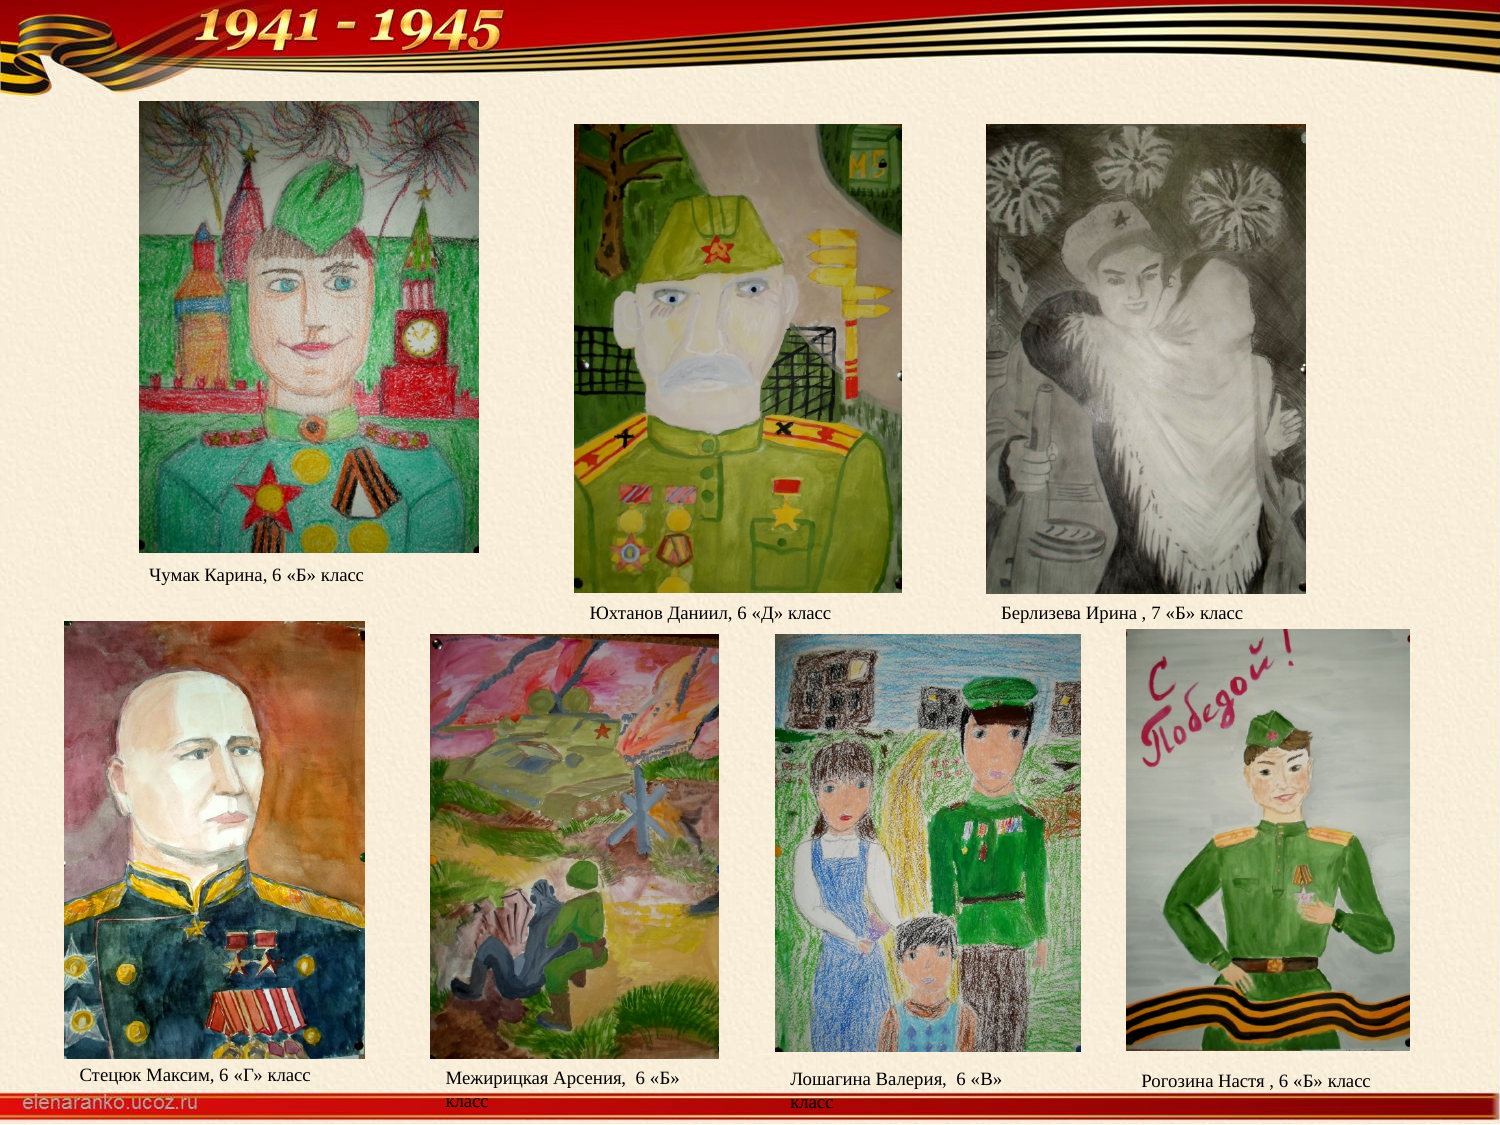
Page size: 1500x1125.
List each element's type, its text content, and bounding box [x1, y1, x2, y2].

text_box Межирицкая Арсения, 6 «Б» класс [430, 1058, 739, 1119]
text_box Чумак Карина, 6 «Б» класс [134, 555, 474, 593]
picture [0, 0, 1500, 1125]
text_box Юхтанов Даниил, 6 «Д» класс [574, 601, 902, 631]
text_box Рогозина Настя , 6 «Б» класс [1126, 1061, 1410, 1099]
text_box Лошагина Валерия, 6 «В» класс [775, 1059, 1057, 1120]
text_box Стецюк Максим, 6 «Г» класс [64, 1064, 365, 1093]
text_box Берлизева Ирина , 7 «Б» класс [986, 601, 1306, 631]
